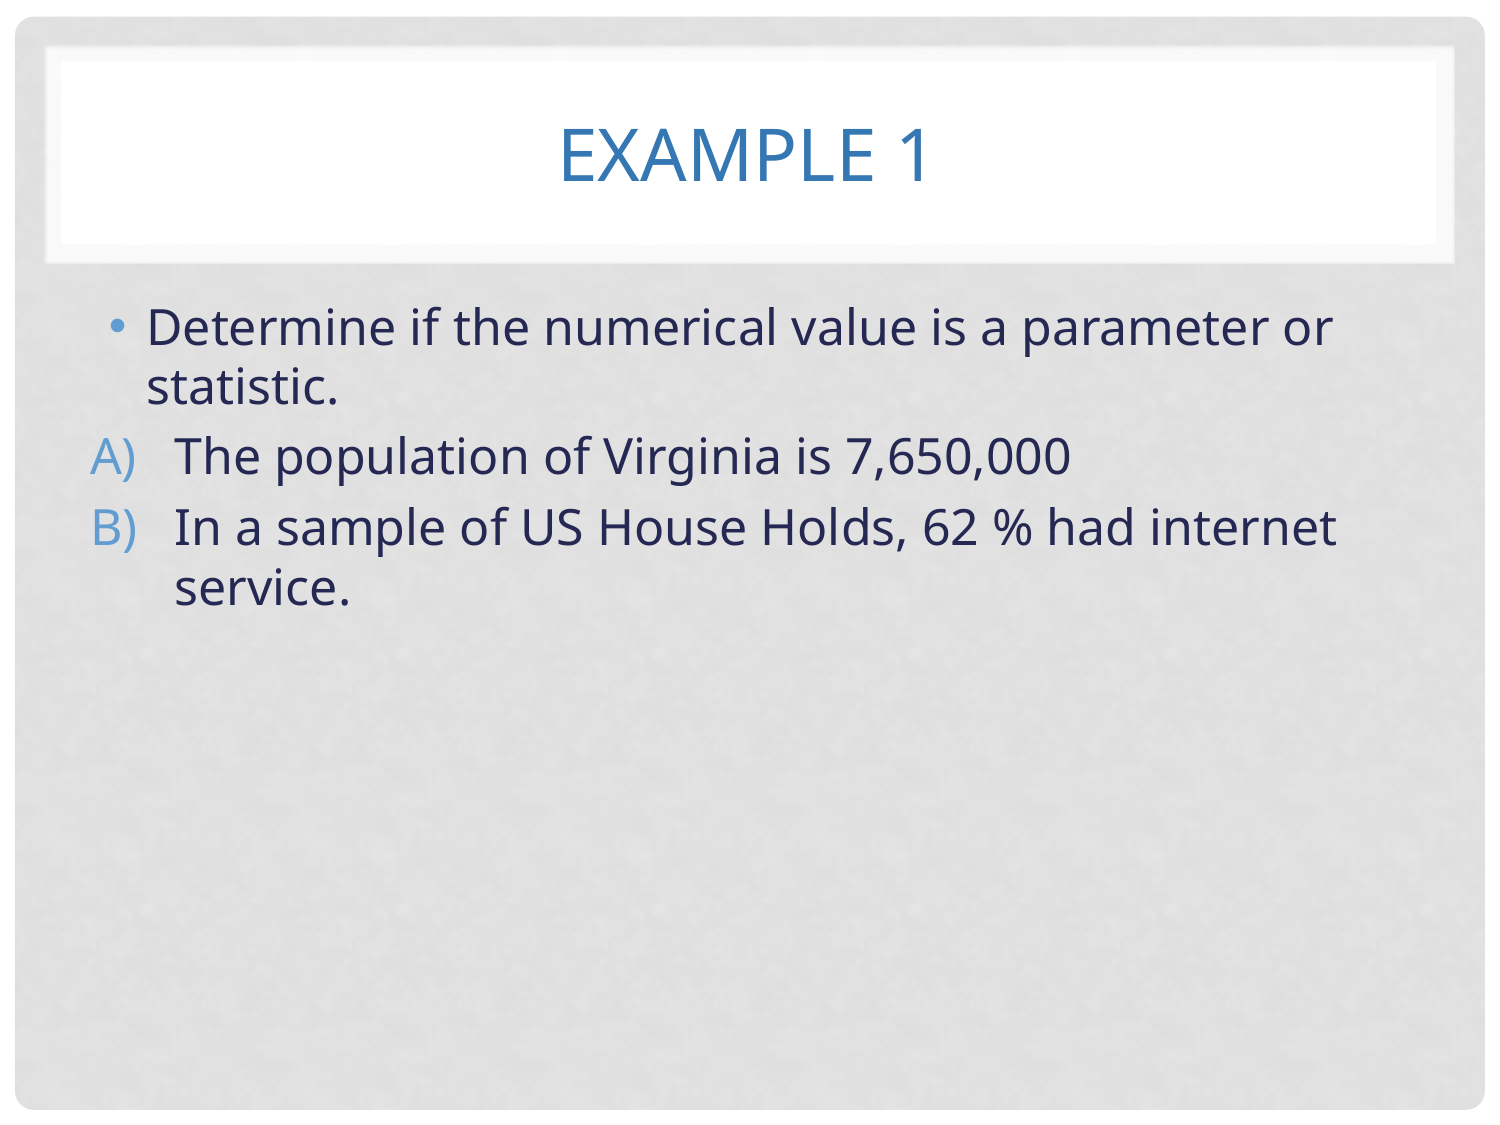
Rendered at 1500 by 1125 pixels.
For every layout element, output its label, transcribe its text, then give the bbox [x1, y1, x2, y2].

list Determine if the numerical value is a parameter or statistic. The population of Virginia is 7,650,000 In a sample of US House Holds, 62 % had internet service. [75, 287, 1425, 1005]
title Example 1 [69, 66, 1425, 238]
